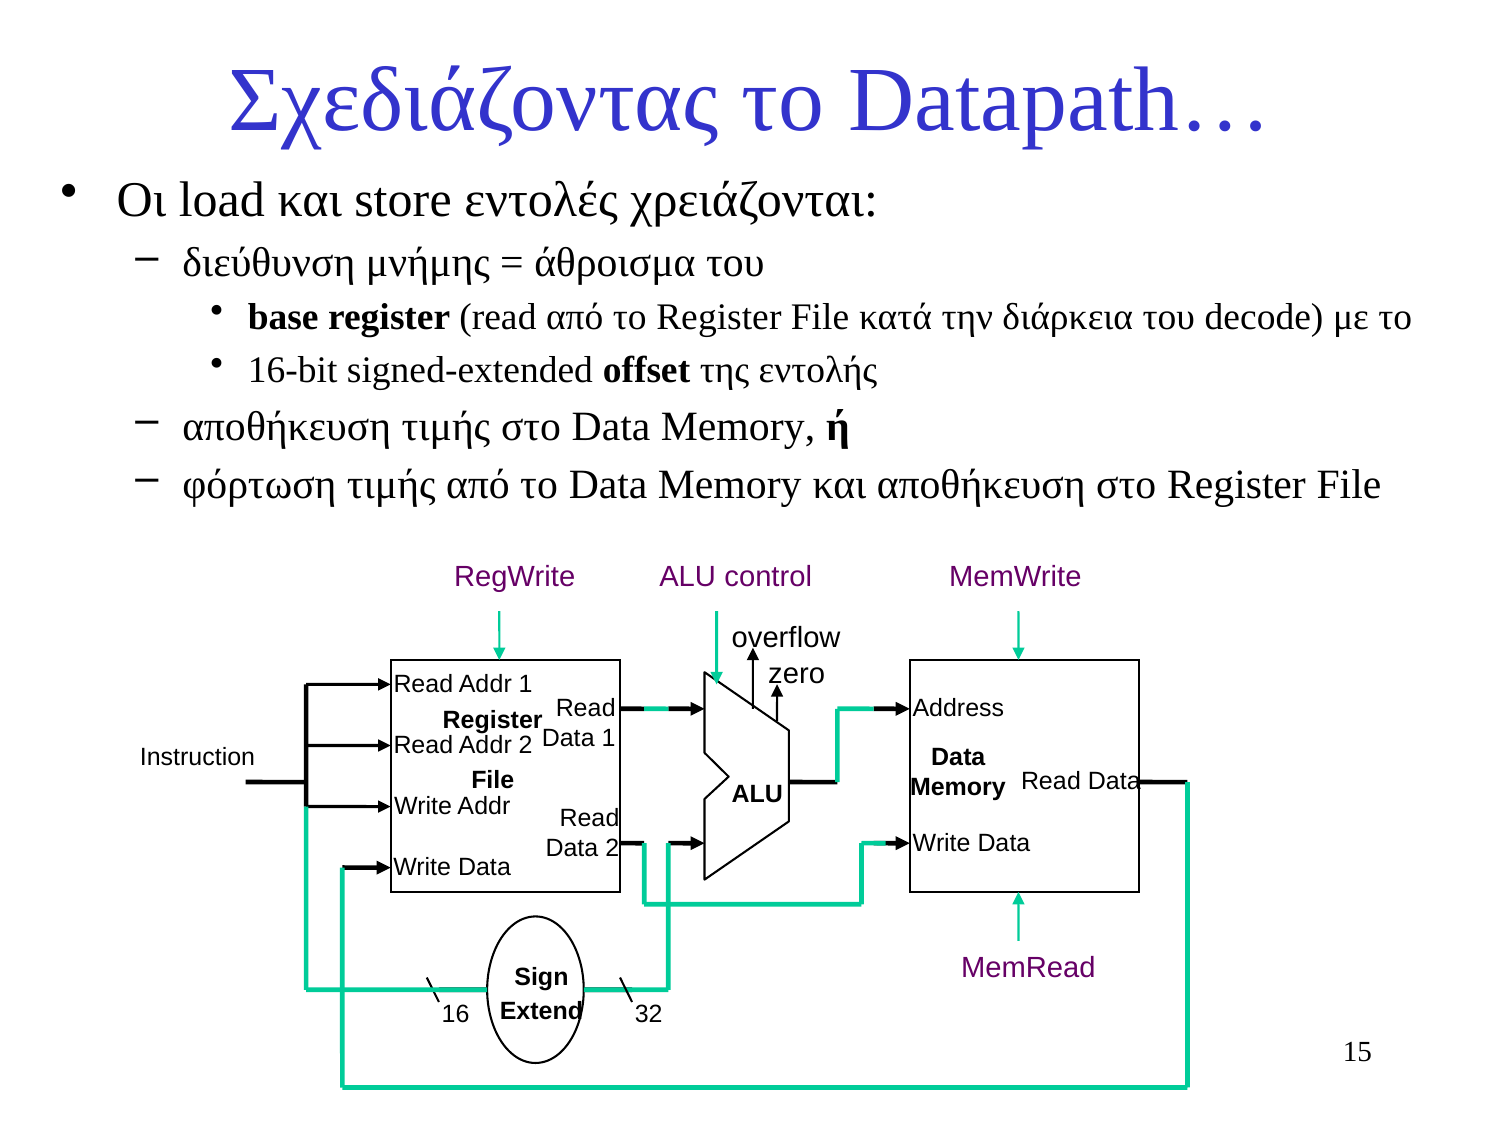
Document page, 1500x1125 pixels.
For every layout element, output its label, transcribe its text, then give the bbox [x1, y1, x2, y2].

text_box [124, 549, 1188, 1088]
list Οι load και store εντολές χρειάζονται: διεύθυνση μνήμης = άθροισμα του base register (read από το Register File κατά την διάρκεια του decode) με το 16-bit signed-extended offset της εντολής αποθήκευση τιμής στο Data Memory, ή φόρτωση τιμής από το Data Memory και αποθήκευση στο Register File [50, 162, 1463, 809]
slide_number 15 [1074, 1024, 1388, 1101]
title Σχεδιάζοντας το Datapath… [112, 0, 1388, 162]
